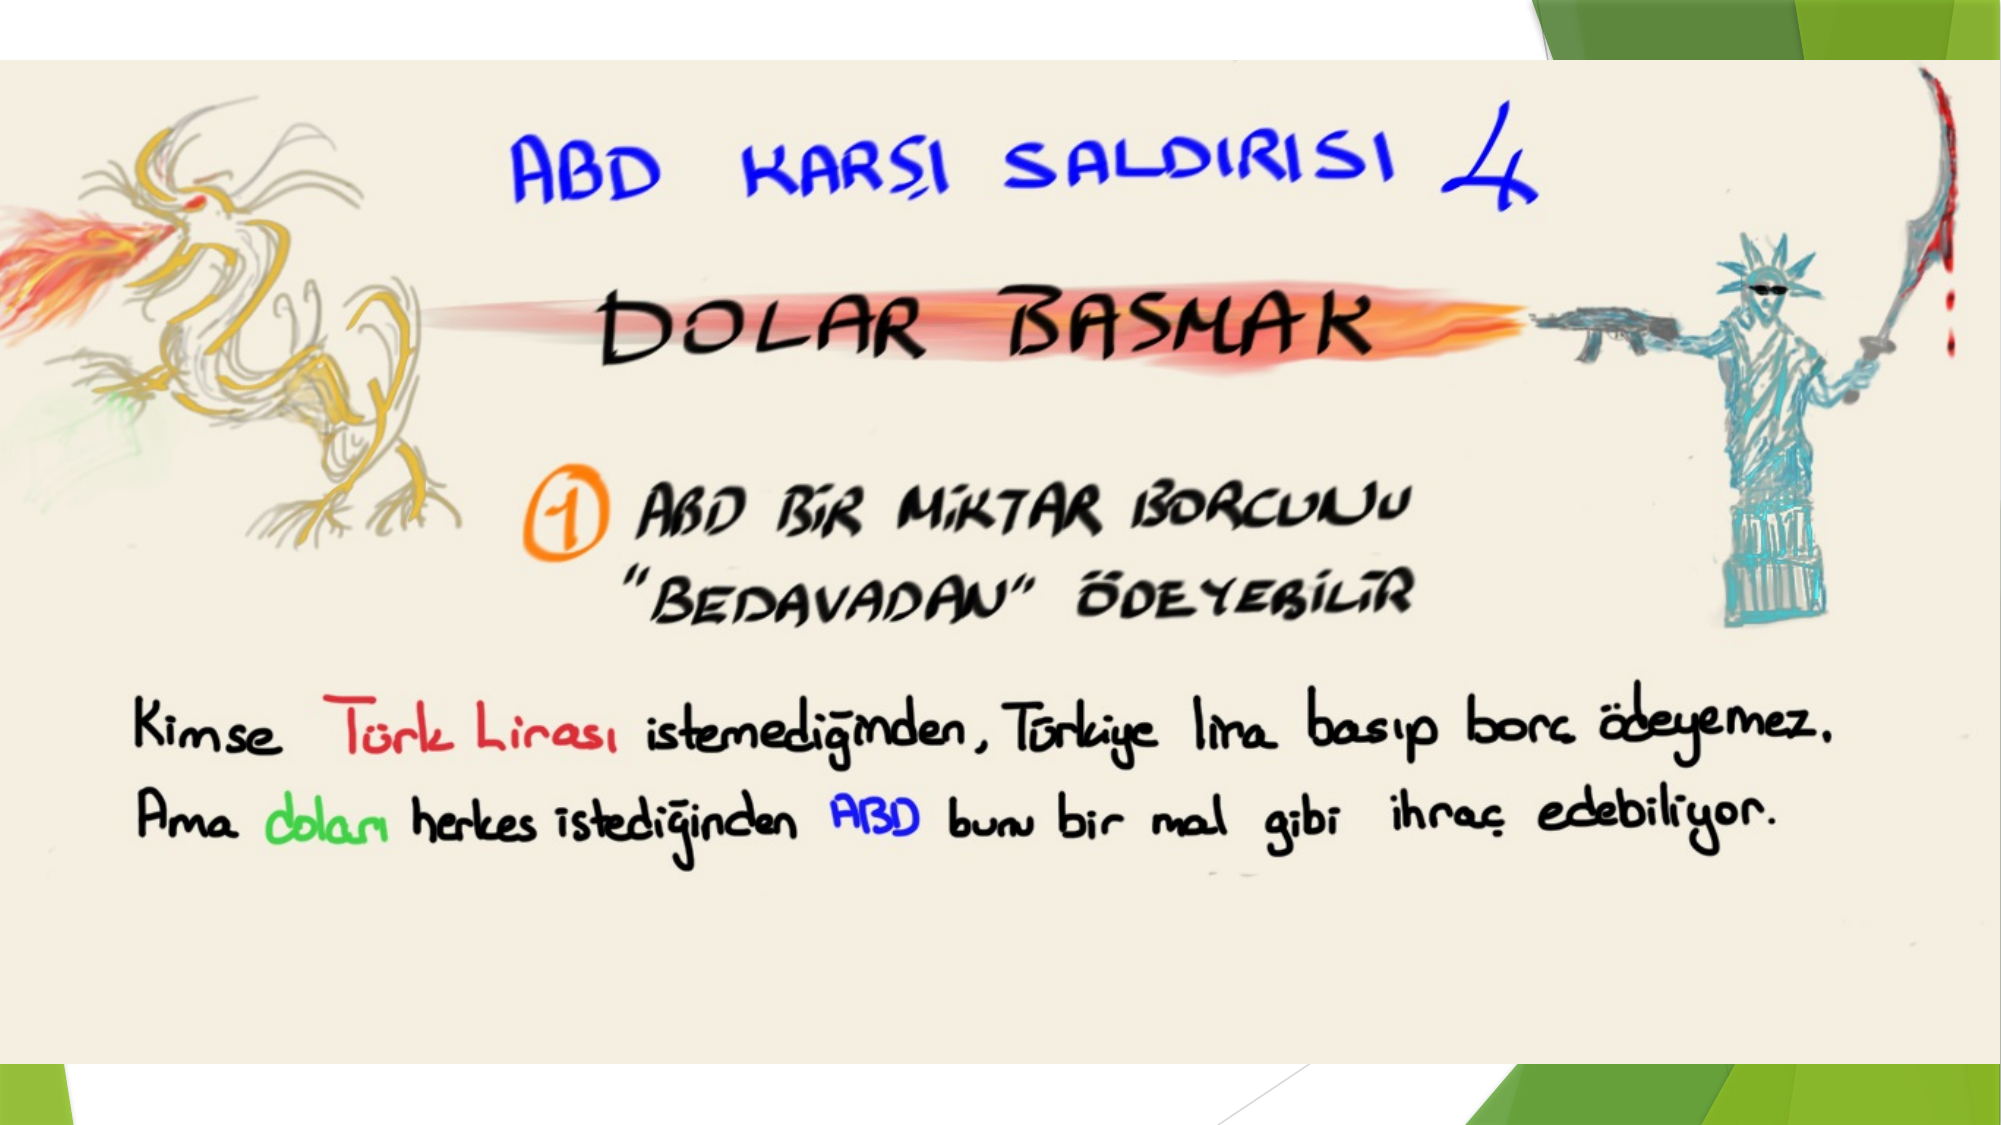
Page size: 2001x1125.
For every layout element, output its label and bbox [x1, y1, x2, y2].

picture [0, 60, 2000, 1065]
